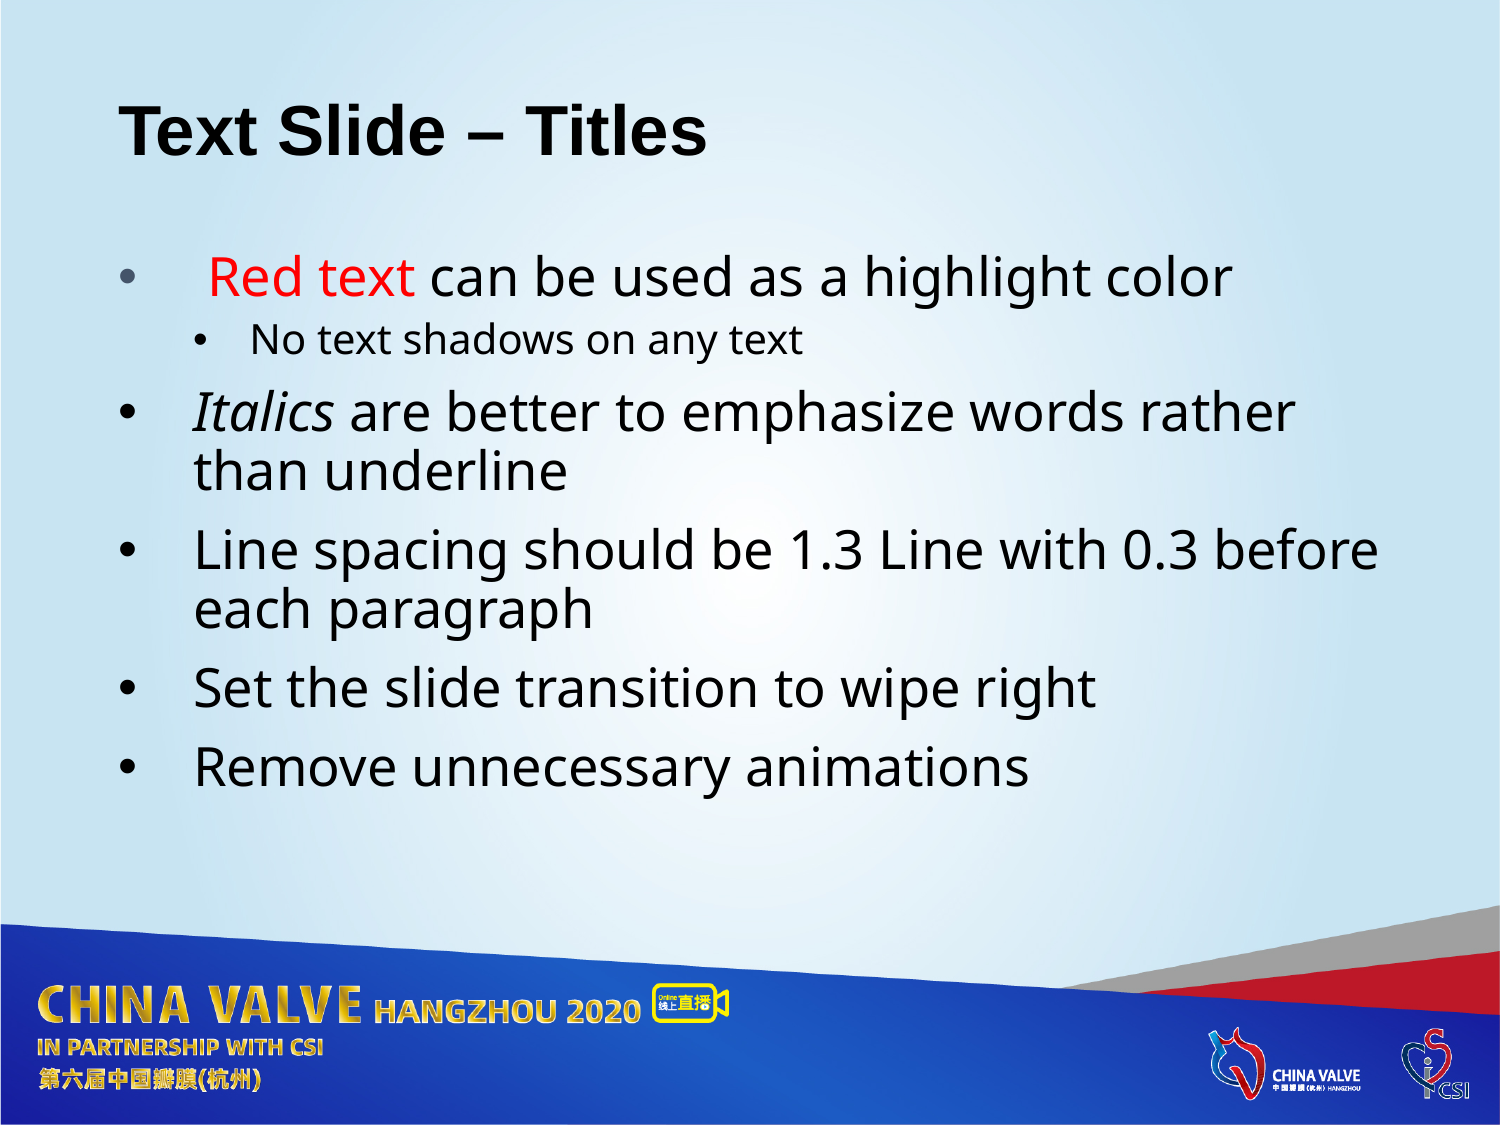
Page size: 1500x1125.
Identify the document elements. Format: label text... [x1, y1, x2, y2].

picture [0, 0, 1500, 1125]
text_box Red text can be used as a highlight color No text shadows on any text Italics are better to emphasize words rather than underline Line spacing should be 1.3 Line with 0.3 before each paragraph Set the slide transition to wipe right Remove unnecessary animations [103, 242, 1397, 878]
text_box Text Slide – Titles [103, 0, 1397, 179]
